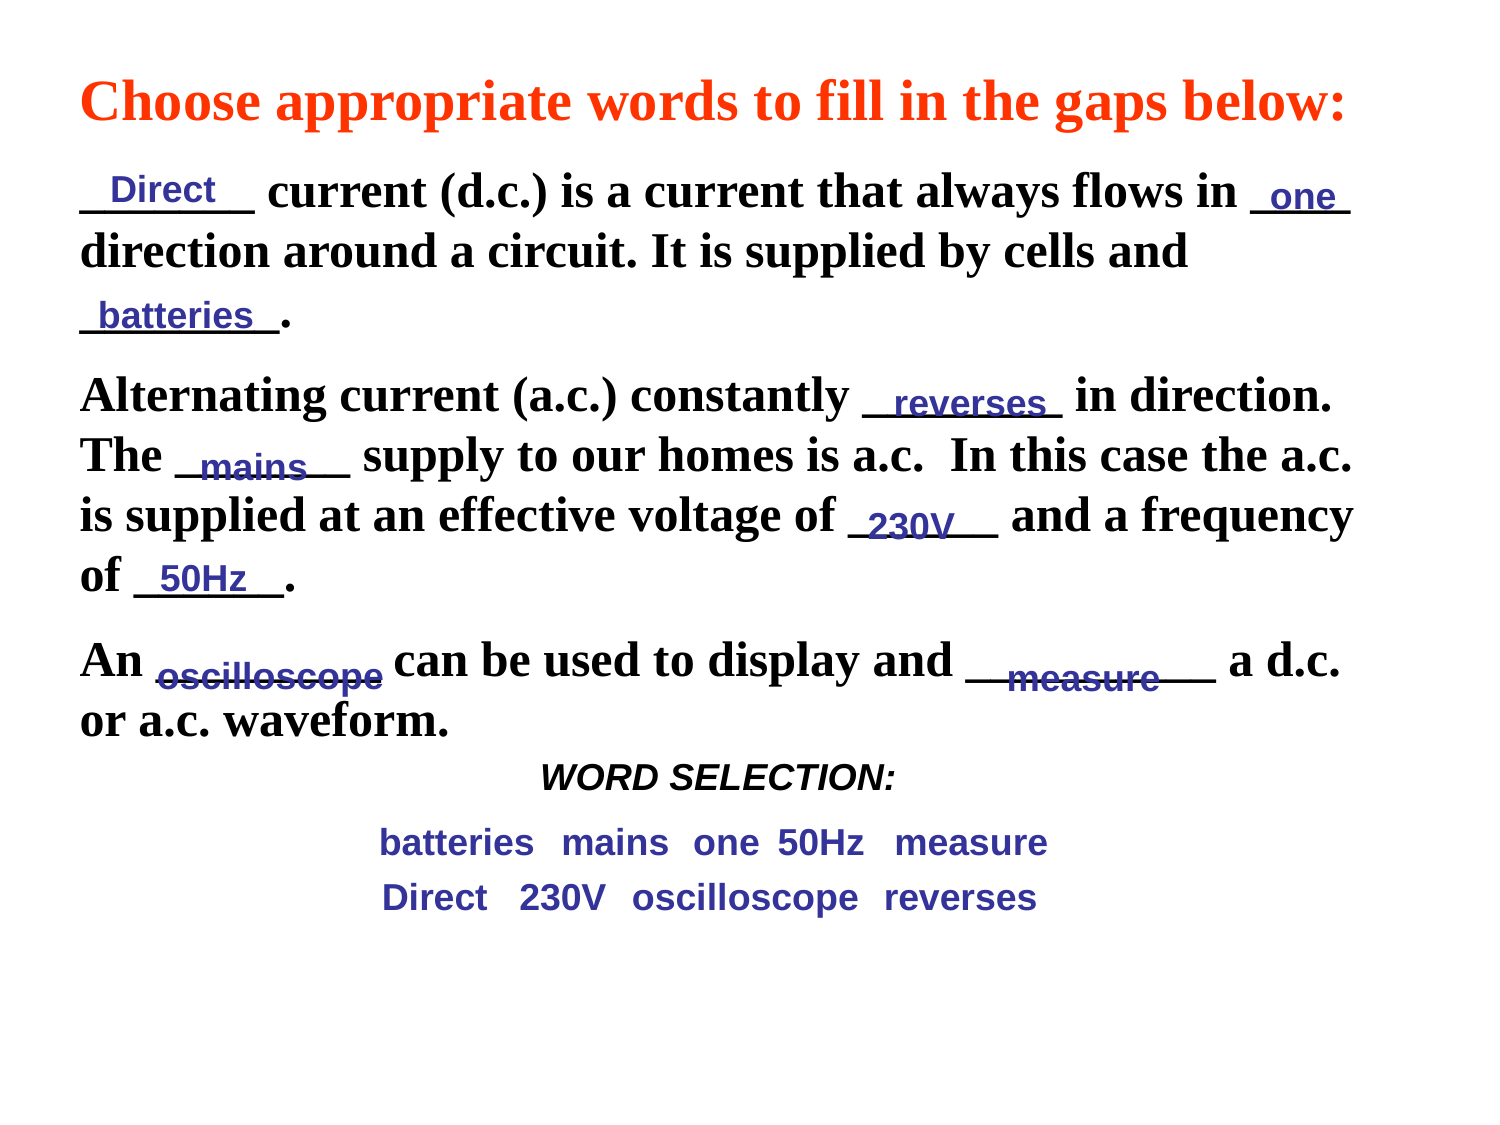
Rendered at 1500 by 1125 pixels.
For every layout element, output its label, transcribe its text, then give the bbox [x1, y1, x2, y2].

text_box mains [184, 435, 342, 496]
text_box Choose appropriate words to fill in the gaps below: _______ current (d.c.) is a current that always flows in ____ direction around a circuit. It is supplied by cells and ________. Alternating current (a.c.) constantly ________ in direction. The _______ supply to our homes is a.c. In this case the a.c. is supplied at an effective voltage of ______ and a frequency of ______. An _________ can be used to display and __________ a d.c. or a.c. waveform. [64, 54, 1400, 755]
text_box 230V [512, 871, 639, 926]
text_box oscilloscope [639, 871, 868, 926]
text_box oscilloscope [142, 644, 432, 704]
text_box batteries [364, 810, 565, 871]
text_box reverses [878, 371, 1068, 432]
text_box 50Hz [762, 810, 879, 871]
text_box measure [879, 810, 1077, 871]
text_box reverses [868, 871, 1058, 926]
text_box Direct [367, 871, 512, 926]
text_box mains [565, 810, 703, 871]
text_box one [703, 810, 762, 871]
text_box measure [991, 646, 1189, 706]
text_box 230V [852, 494, 987, 554]
text_box Direct [95, 157, 240, 218]
text_box 50Hz [145, 547, 286, 607]
text_box one [1255, 164, 1359, 225]
text_box batteries [83, 283, 284, 344]
text_box WORD SELECTION: [525, 746, 963, 806]
